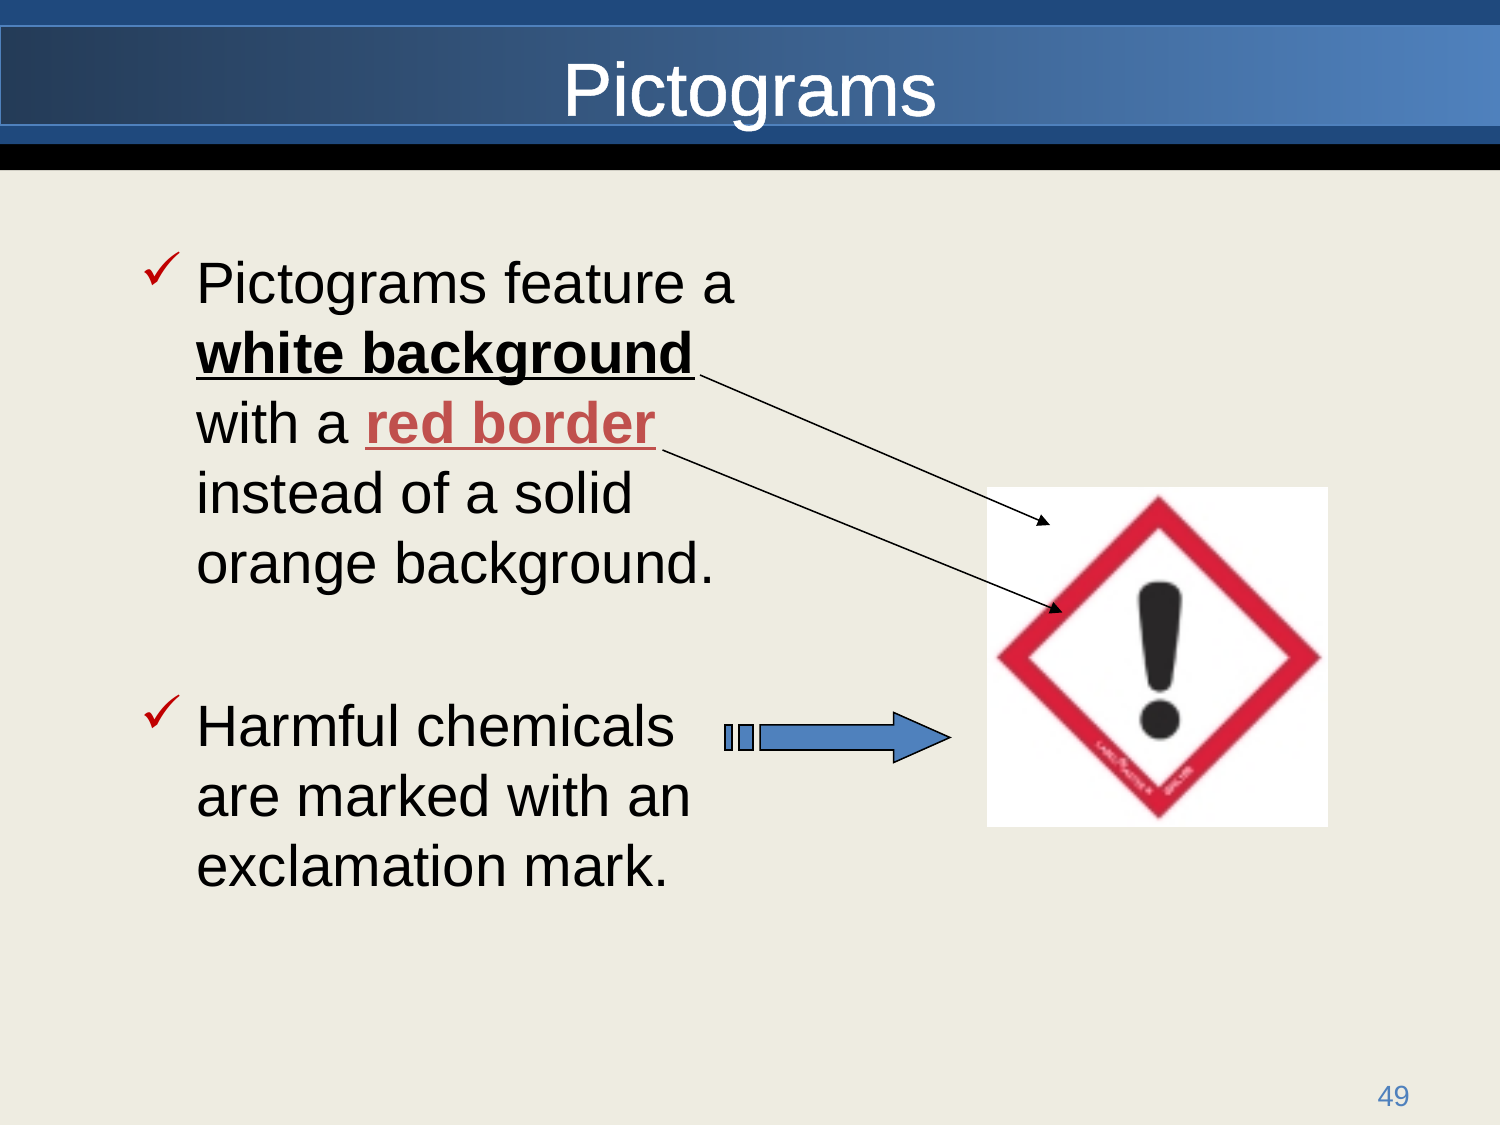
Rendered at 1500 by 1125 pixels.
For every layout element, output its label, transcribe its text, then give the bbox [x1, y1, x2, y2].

title Pictograms [0, 49, 1500, 122]
text_box [760, 712, 950, 763]
text_box [724, 724, 732, 751]
slide_number 49 [1074, 1069, 1426, 1111]
picture [987, 487, 1328, 828]
list Pictograms feature a white background with a red border instead of a solid orange background. Harmful chemicals are marked with an exclamation mark. [124, 237, 776, 1013]
text_box [739, 724, 754, 751]
